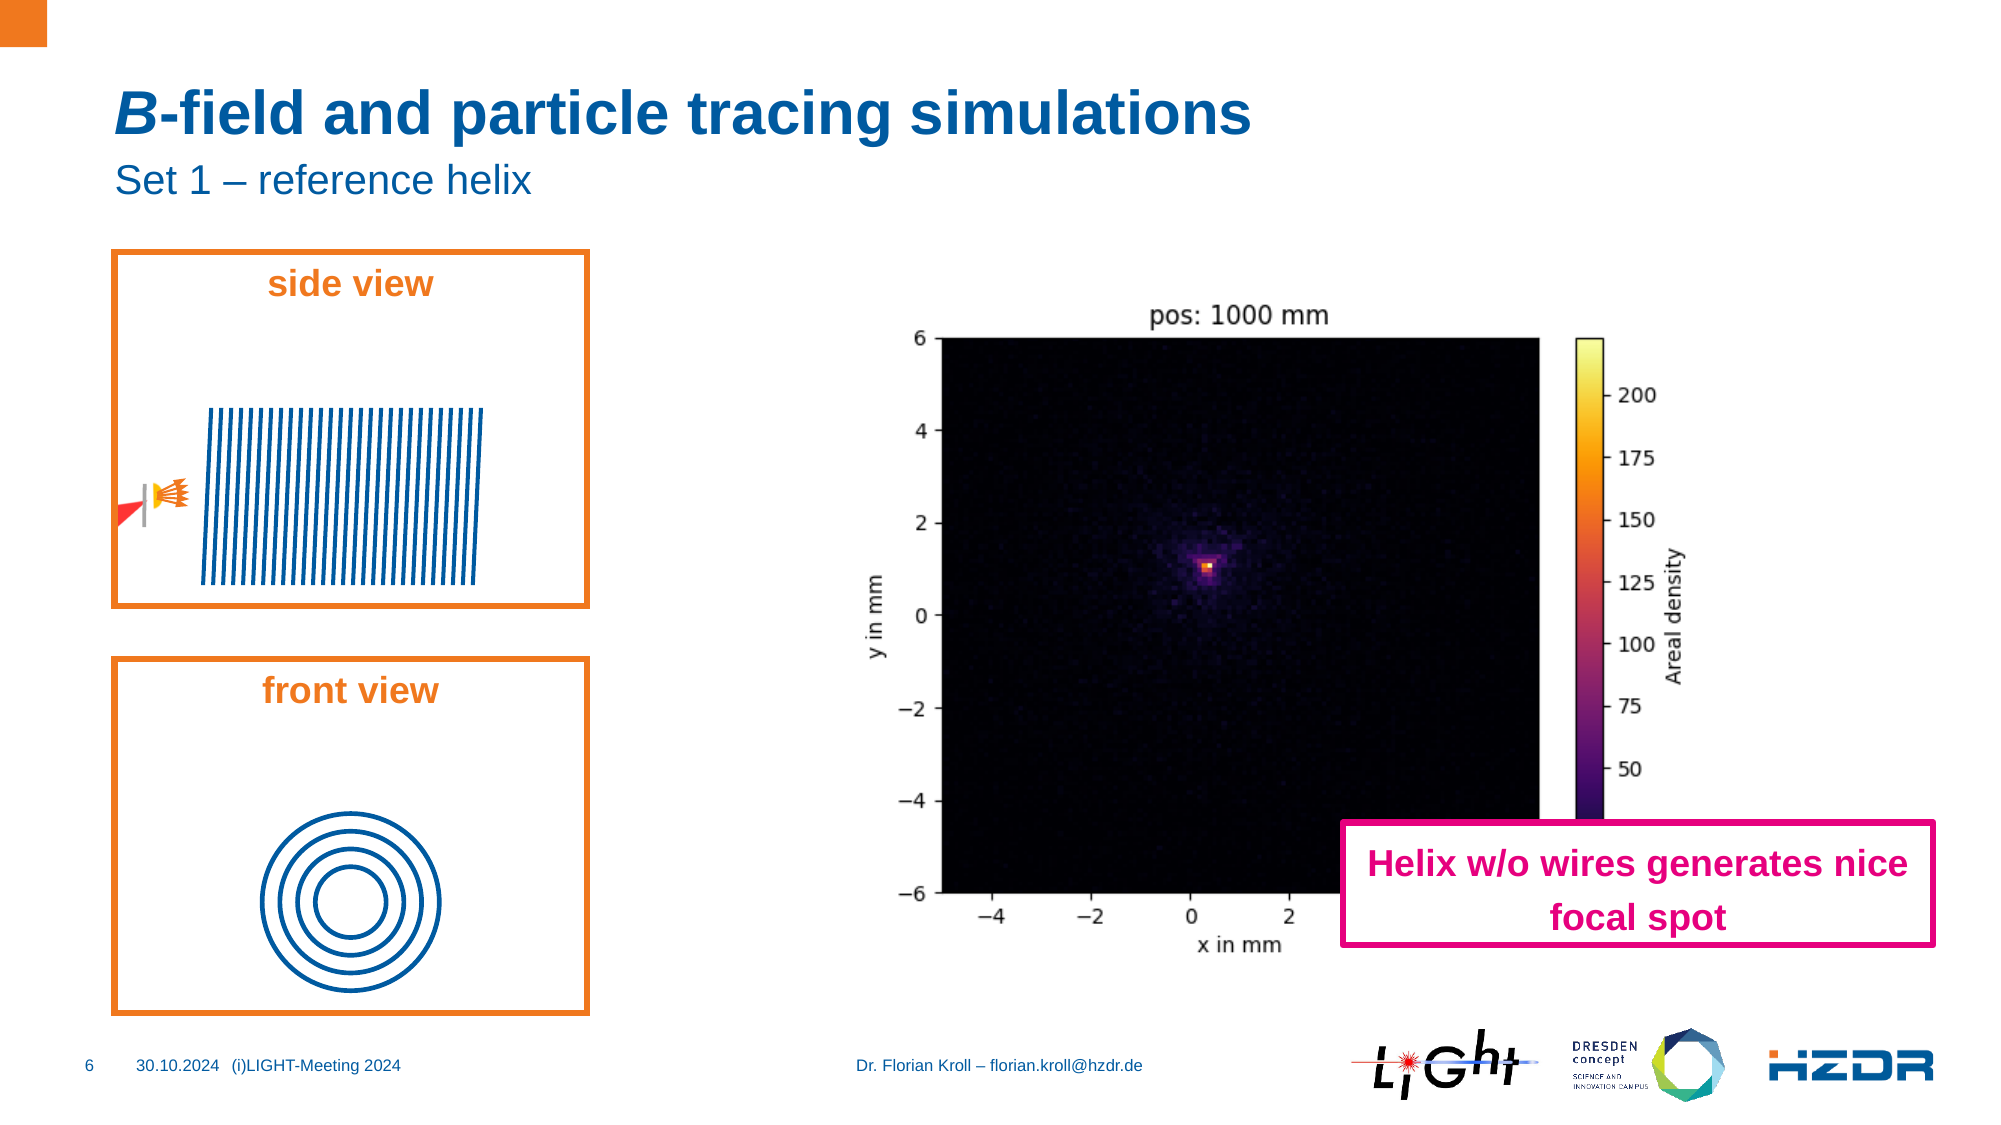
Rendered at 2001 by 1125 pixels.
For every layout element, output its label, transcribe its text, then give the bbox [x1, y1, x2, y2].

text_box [262, 813, 440, 991]
picture [1573, 1028, 1725, 1102]
text_box [113, 251, 588, 607]
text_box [201, 407, 483, 585]
title B-field and particle tracing simulations [114, 80, 1934, 148]
picture [822, 251, 1783, 972]
text_box Helix w/o wires generates nice focal spot [1783, 822, 1934, 946]
text_box front view [247, 658, 455, 719]
picture [1768, 1049, 1934, 1081]
text_box [113, 658, 588, 1014]
picture [1345, 1029, 1545, 1101]
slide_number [106, 1034, 220, 1095]
footer (i)LIGHT-Meeting 2024 [231, 1034, 794, 1095]
picture [105, 510, 113, 527]
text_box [114, 473, 191, 533]
subtitle Set 1 – reference helix [114, 152, 1934, 208]
slide_number 6 [6, 1034, 95, 1095]
